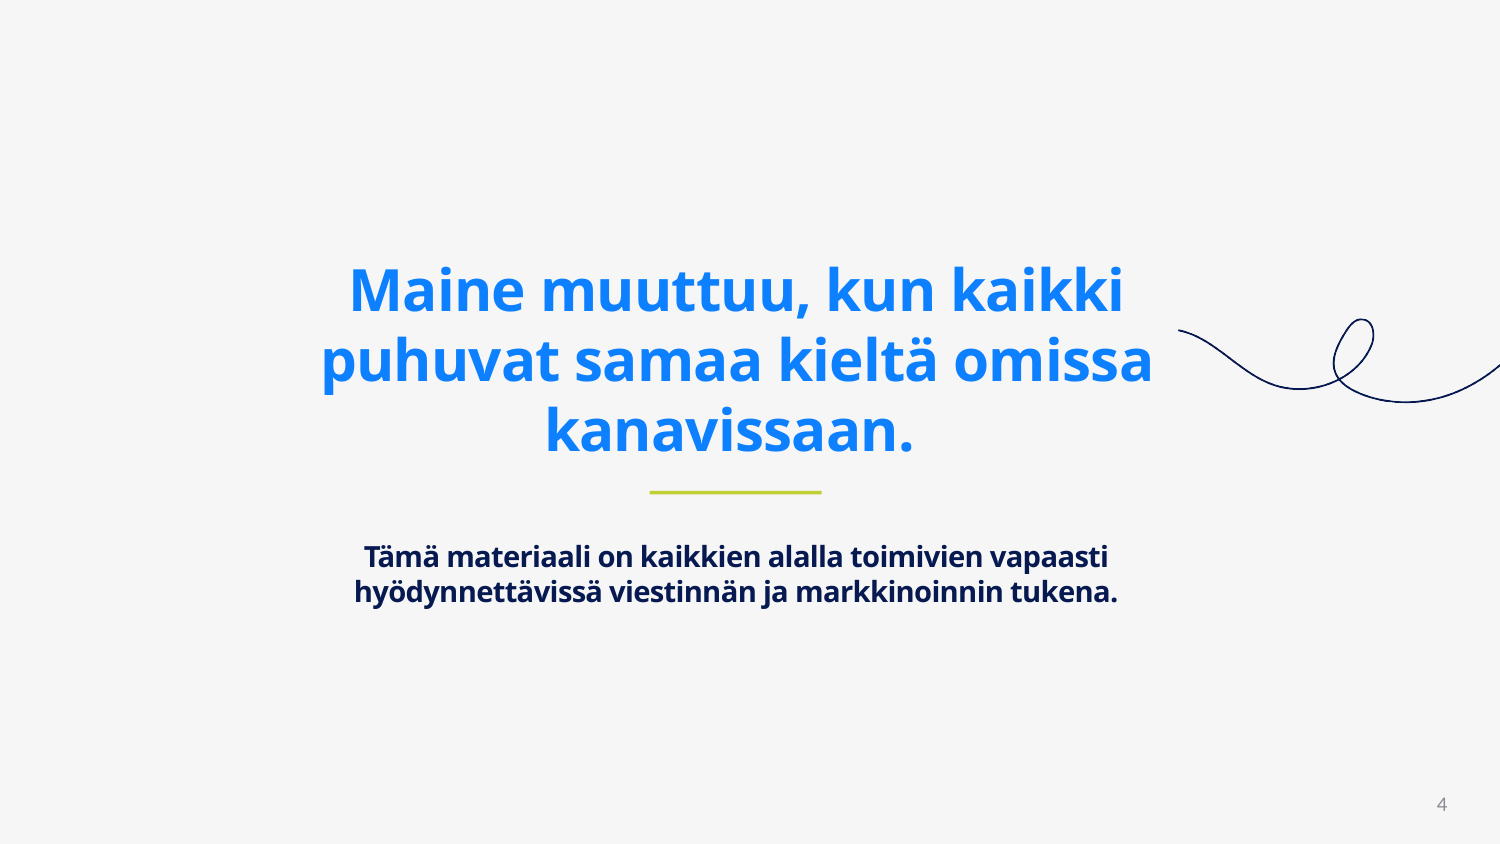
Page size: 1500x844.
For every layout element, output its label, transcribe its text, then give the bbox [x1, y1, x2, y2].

slide_number 4 [1421, 778, 1488, 828]
picture [1174, 194, 1500, 520]
text_box Maine muuttuu, kun kaikki puhuvat samaa kieltä omissa kanavissaan. [299, 252, 1175, 464]
text_box Tämä materiaali on kaikkien alalla toimivien vapaasti hyödynnettävissä viestinnän ja markkinoinnin tukena. [301, 538, 1171, 609]
